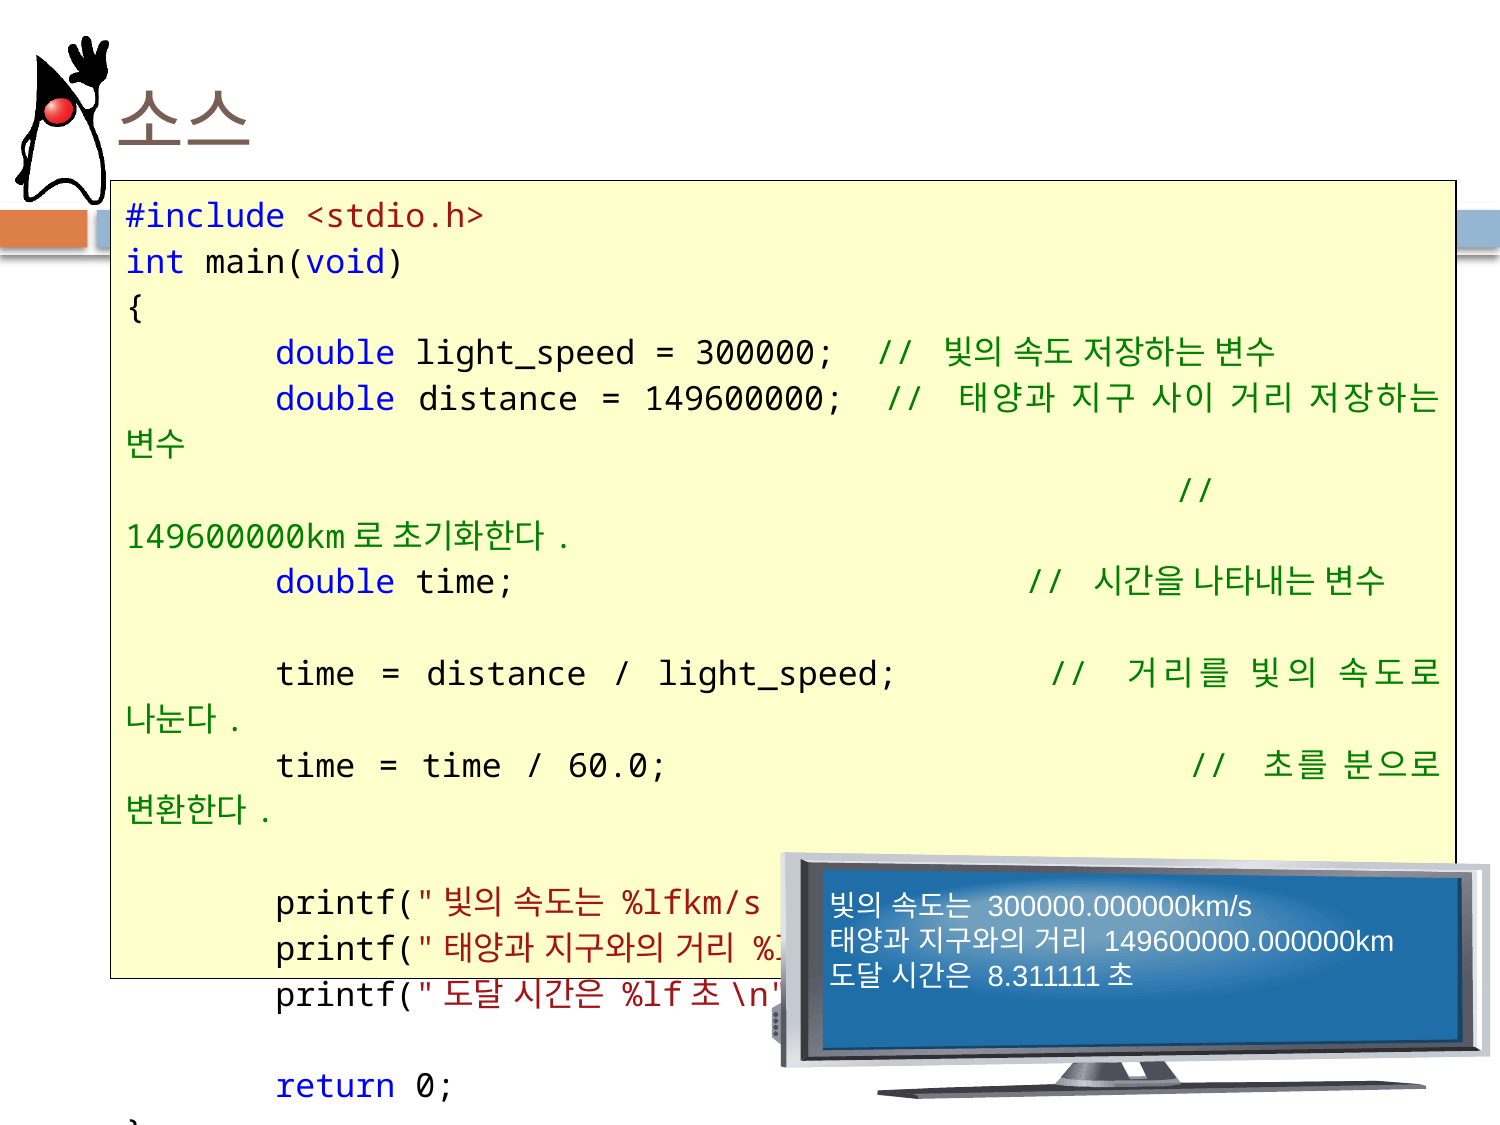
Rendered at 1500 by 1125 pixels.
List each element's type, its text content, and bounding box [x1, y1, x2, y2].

text_box #include <stdio.h> int main(void) { double light_speed = 300000; // 빛의 속도 저장하는 변수 double distance = 149600000; // 태양과 지구 사이 거리 저장하는 변수 // 149600000km로 초기화한다. double time; // 시간을 나타내는 변수 time = distance / light_speed; // 거리를 빛의 속도로 나눈다. time = time / 60.0; // 초를 분으로 변환한다. printf("빛의 속도는 %lfkm/s \n", light_speed); printf("태양과 지구와의 거리 %lfkm \n", distance); printf("도달 시간은 %lf초\n", time); // 시간을 출력한다. return 0; } [110, 180, 1456, 979]
picture [768, 850, 1493, 1101]
title 소스 [100, 37, 1438, 200]
picture [15, 36, 109, 205]
